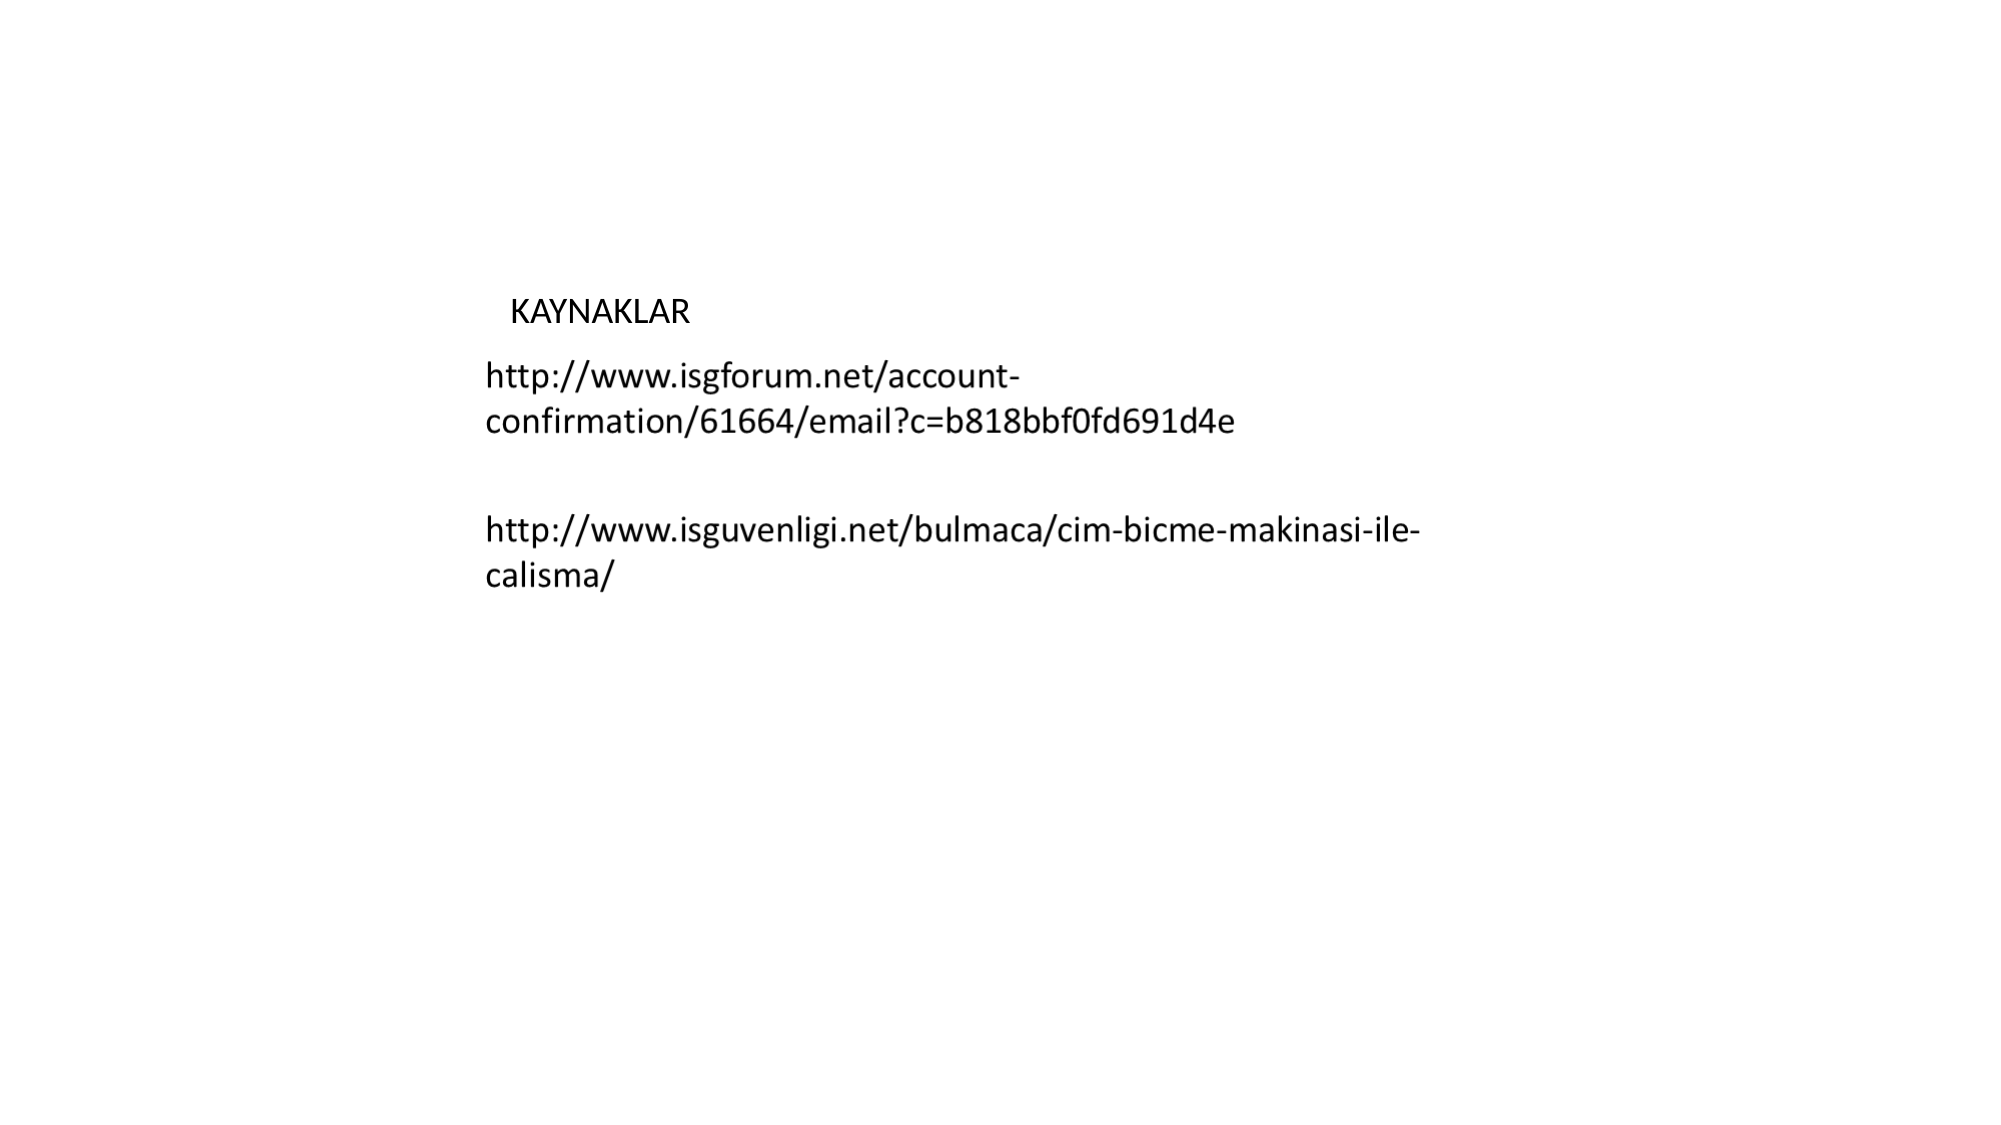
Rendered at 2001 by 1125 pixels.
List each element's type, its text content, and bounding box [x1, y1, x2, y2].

text_box KAYNAKLAR [495, 278, 1189, 339]
picture [462, 339, 1471, 466]
picture [462, 493, 1471, 620]
